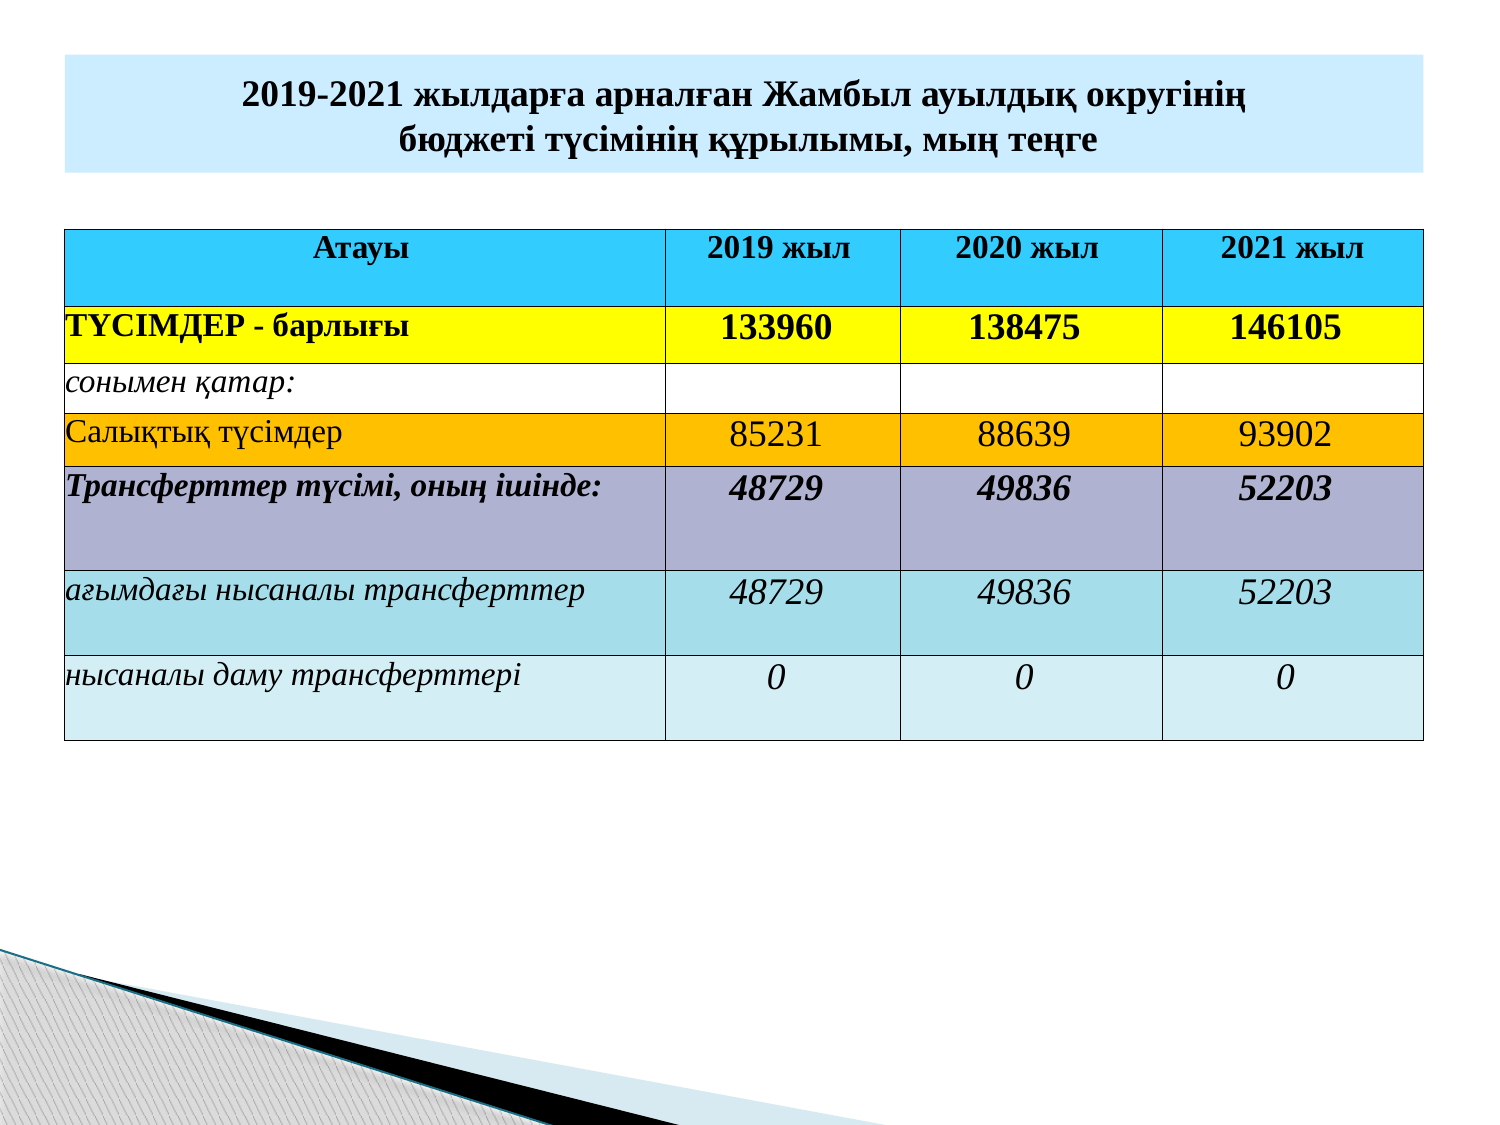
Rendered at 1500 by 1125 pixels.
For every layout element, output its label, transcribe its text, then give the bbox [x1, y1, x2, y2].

table_cell 133960 [666, 307, 900, 363]
table_header 2020 жыл [901, 230, 1162, 306]
table_cell 93902 [1163, 414, 1423, 466]
table_cell 146105 [1163, 307, 1423, 363]
title 2019-2021 жылдарға арналған Жамбыл ауылдық округінің бюджеті түсімінің құрылымы, мың теңге [64, 54, 1424, 173]
table_cell 0 [666, 656, 900, 740]
table_cell нысаналы даму трансферттері [65, 656, 665, 740]
table_cell 138475 [901, 307, 1162, 363]
table_cell 49836 [901, 467, 1162, 570]
table_cell ТҮСІМДЕР - барлығы [65, 307, 665, 363]
table_header Атауы [65, 230, 665, 306]
table_cell 85231 [666, 414, 900, 466]
table_cell 48729 [666, 467, 900, 570]
table_cell [901, 364, 1162, 413]
table_header 2019 жыл [666, 230, 900, 306]
table_cell 0 [1163, 656, 1423, 740]
table_cell 48729 [666, 571, 900, 655]
table_cell Салықтық түсімдер [65, 414, 665, 466]
table_cell 49836 [901, 571, 1162, 655]
table_cell 0 [901, 656, 1162, 740]
table_cell [1163, 364, 1423, 413]
table_cell [666, 364, 900, 413]
table_cell 52203 [1163, 467, 1423, 570]
table_cell ағымдағы нысаналы трансферттер [65, 571, 665, 655]
table_cell сонымен қатар: [65, 364, 665, 413]
table_cell 88639 [901, 414, 1162, 466]
table_header 2021 жыл [1163, 230, 1423, 306]
table_cell Трансферттер түсімі, оның ішінде: [65, 467, 665, 570]
table_cell 52203 [1163, 571, 1423, 655]
